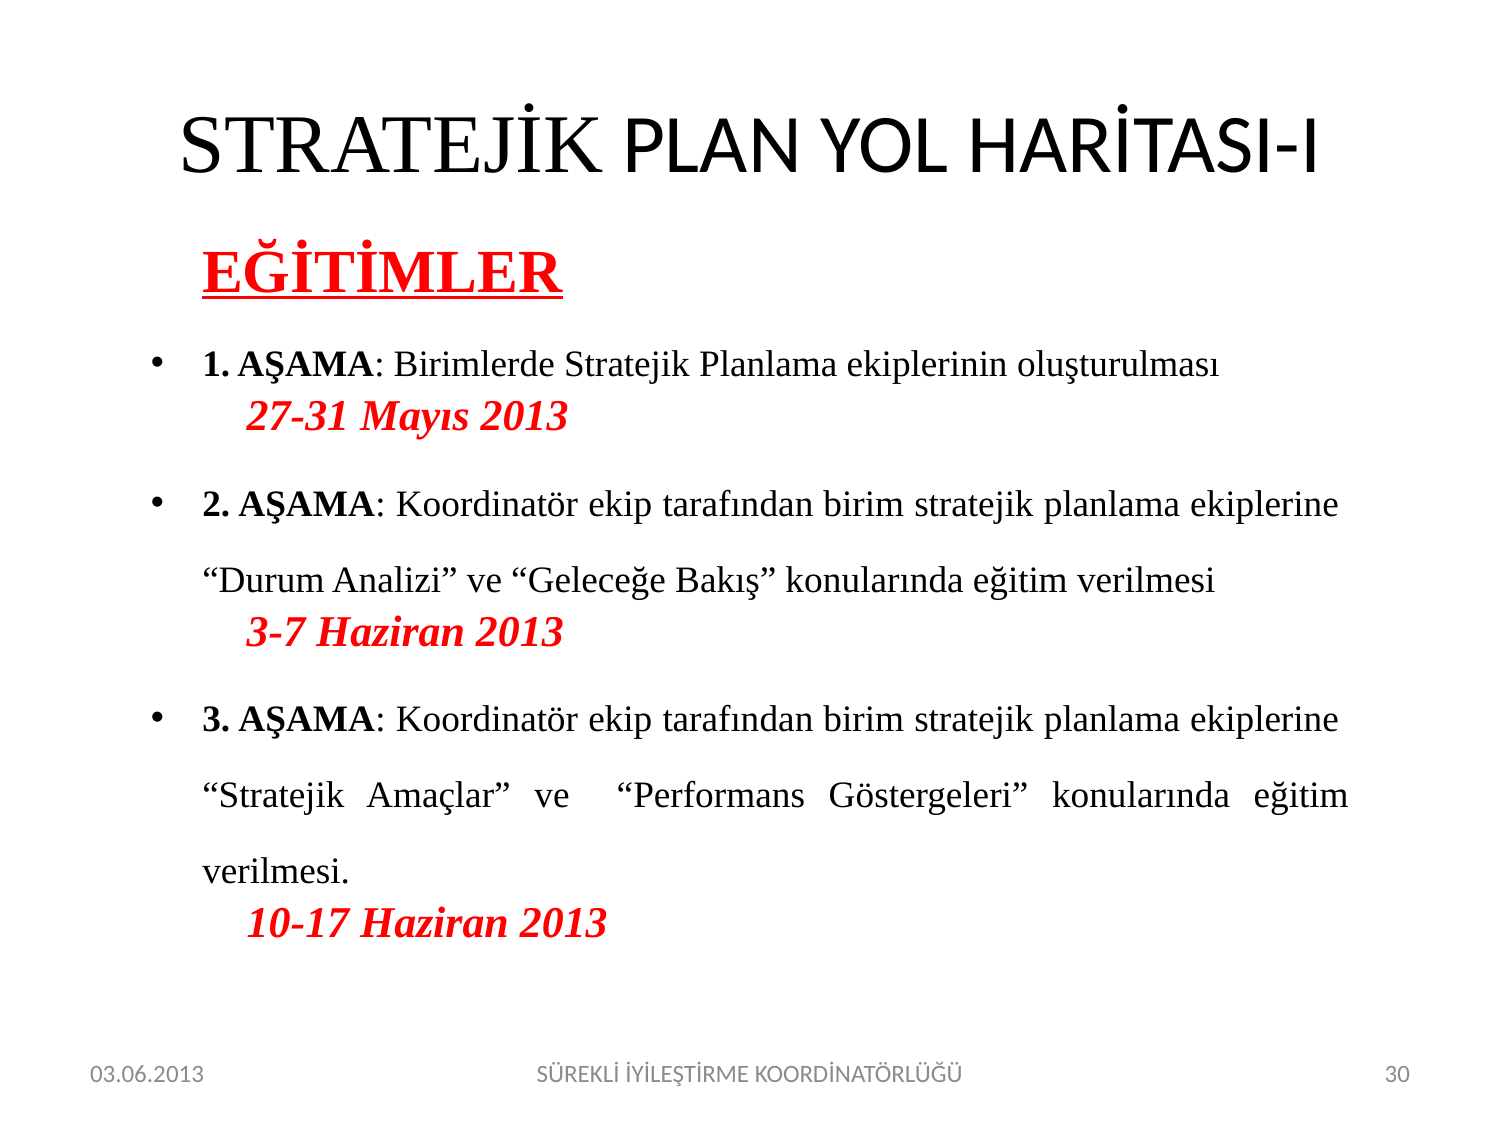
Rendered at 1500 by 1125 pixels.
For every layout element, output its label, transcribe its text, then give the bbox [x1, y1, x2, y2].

title STRATEJİK PLAN YOL HARİTASI-I [75, 45, 1425, 233]
slide_number 30 [1074, 1042, 1425, 1103]
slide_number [75, 1042, 425, 1103]
footer SÜREKLİ İYİLEŞTİRME KOORDİNATÖRLÜĞÜ [512, 1042, 988, 1103]
list EĞİTİMLER 1. AŞAMA: Birimlerde Stratejik Planlama ekiplerinin oluşturulması 27-31 Mayıs 2013 2. AŞAMA: Koordinatör ekip tarafından birim stratejik planlama ekiplerine “Durum Analizi” ve “Geleceğe Bakış” konularında eğitim verilmesi 3-7 Haziran 2013 3. AŞAMA: Koordinatör ekip tarafından birim stratejik planlama ekiplerine “Stratejik Amaçlar” ve “Performans Göstergeleri” konularında eğitim verilmesi. 10-17 Haziran 2013 [135, 231, 1366, 1024]
